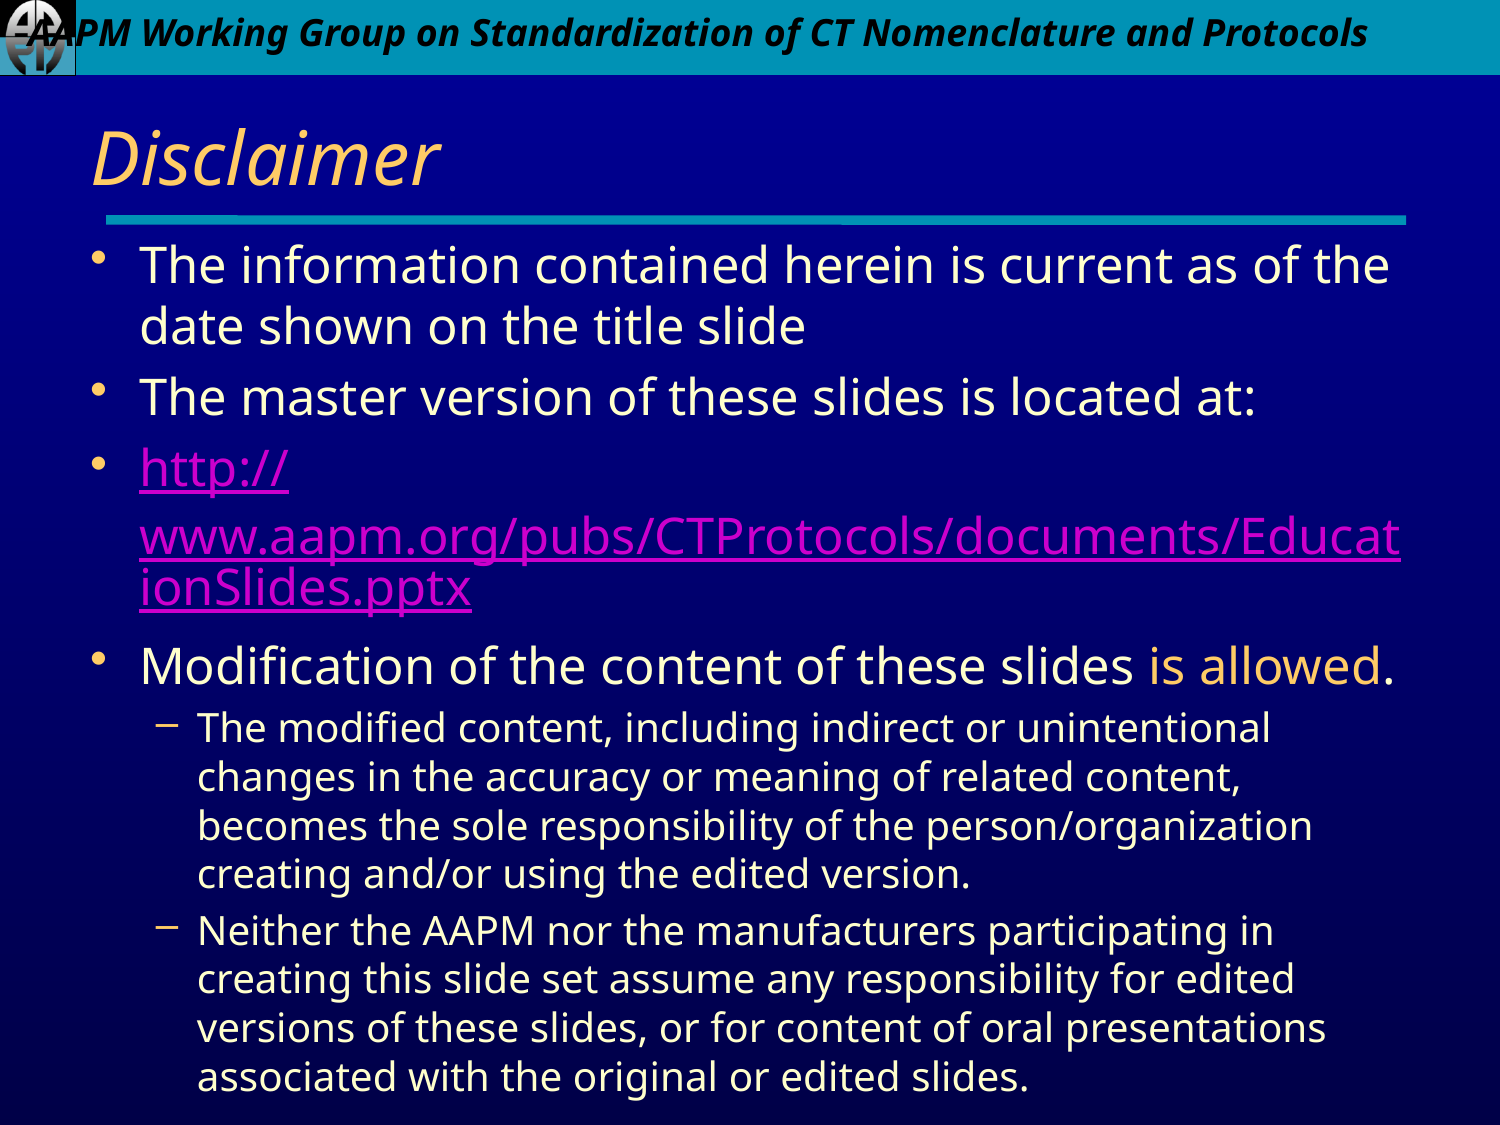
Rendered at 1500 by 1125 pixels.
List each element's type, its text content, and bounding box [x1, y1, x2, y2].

list The information contained herein is current as of the date shown on the title slide The master version of these slides is located at: http://www.aapm.org/pubs/CTProtocols/documents/EducationSlides.pptx Modification of the content of these slides is allowed. The modified content, including indirect or unintentional changes in the accuracy or meaning of related content, becomes the sole responsibility of the person/organization creating and/or using the edited version. Neither the AAPM nor the manufacturers participating in creating this slide set assume any responsibility for edited versions of these slides, or for content of oral presentations associated with the original or edited slides. [74, 225, 1426, 1125]
picture [0, 0, 75, 75]
title Disclaimer [74, 95, 1426, 209]
